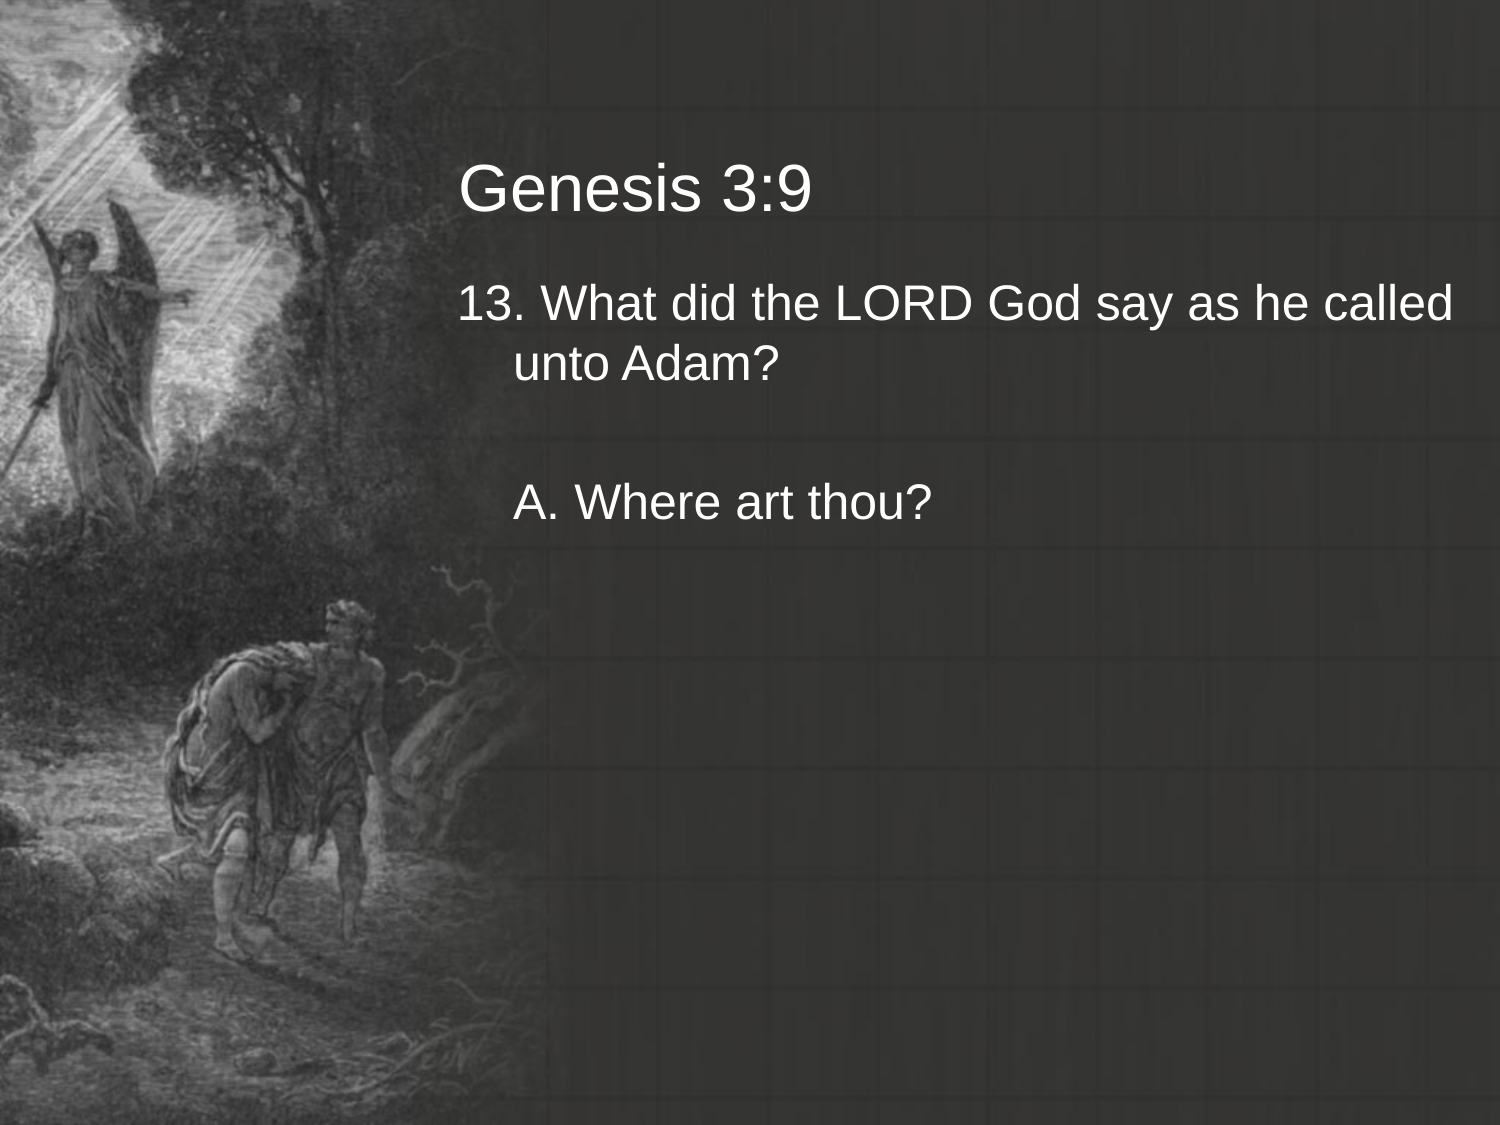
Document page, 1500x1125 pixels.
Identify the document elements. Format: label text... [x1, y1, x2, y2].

title Genesis 3:9 [443, 44, 1480, 233]
list 13. What did the LORD God say as he called unto Adam? A. Where art thou? [441, 262, 1480, 1006]
picture [0, 0, 1500, 1125]
